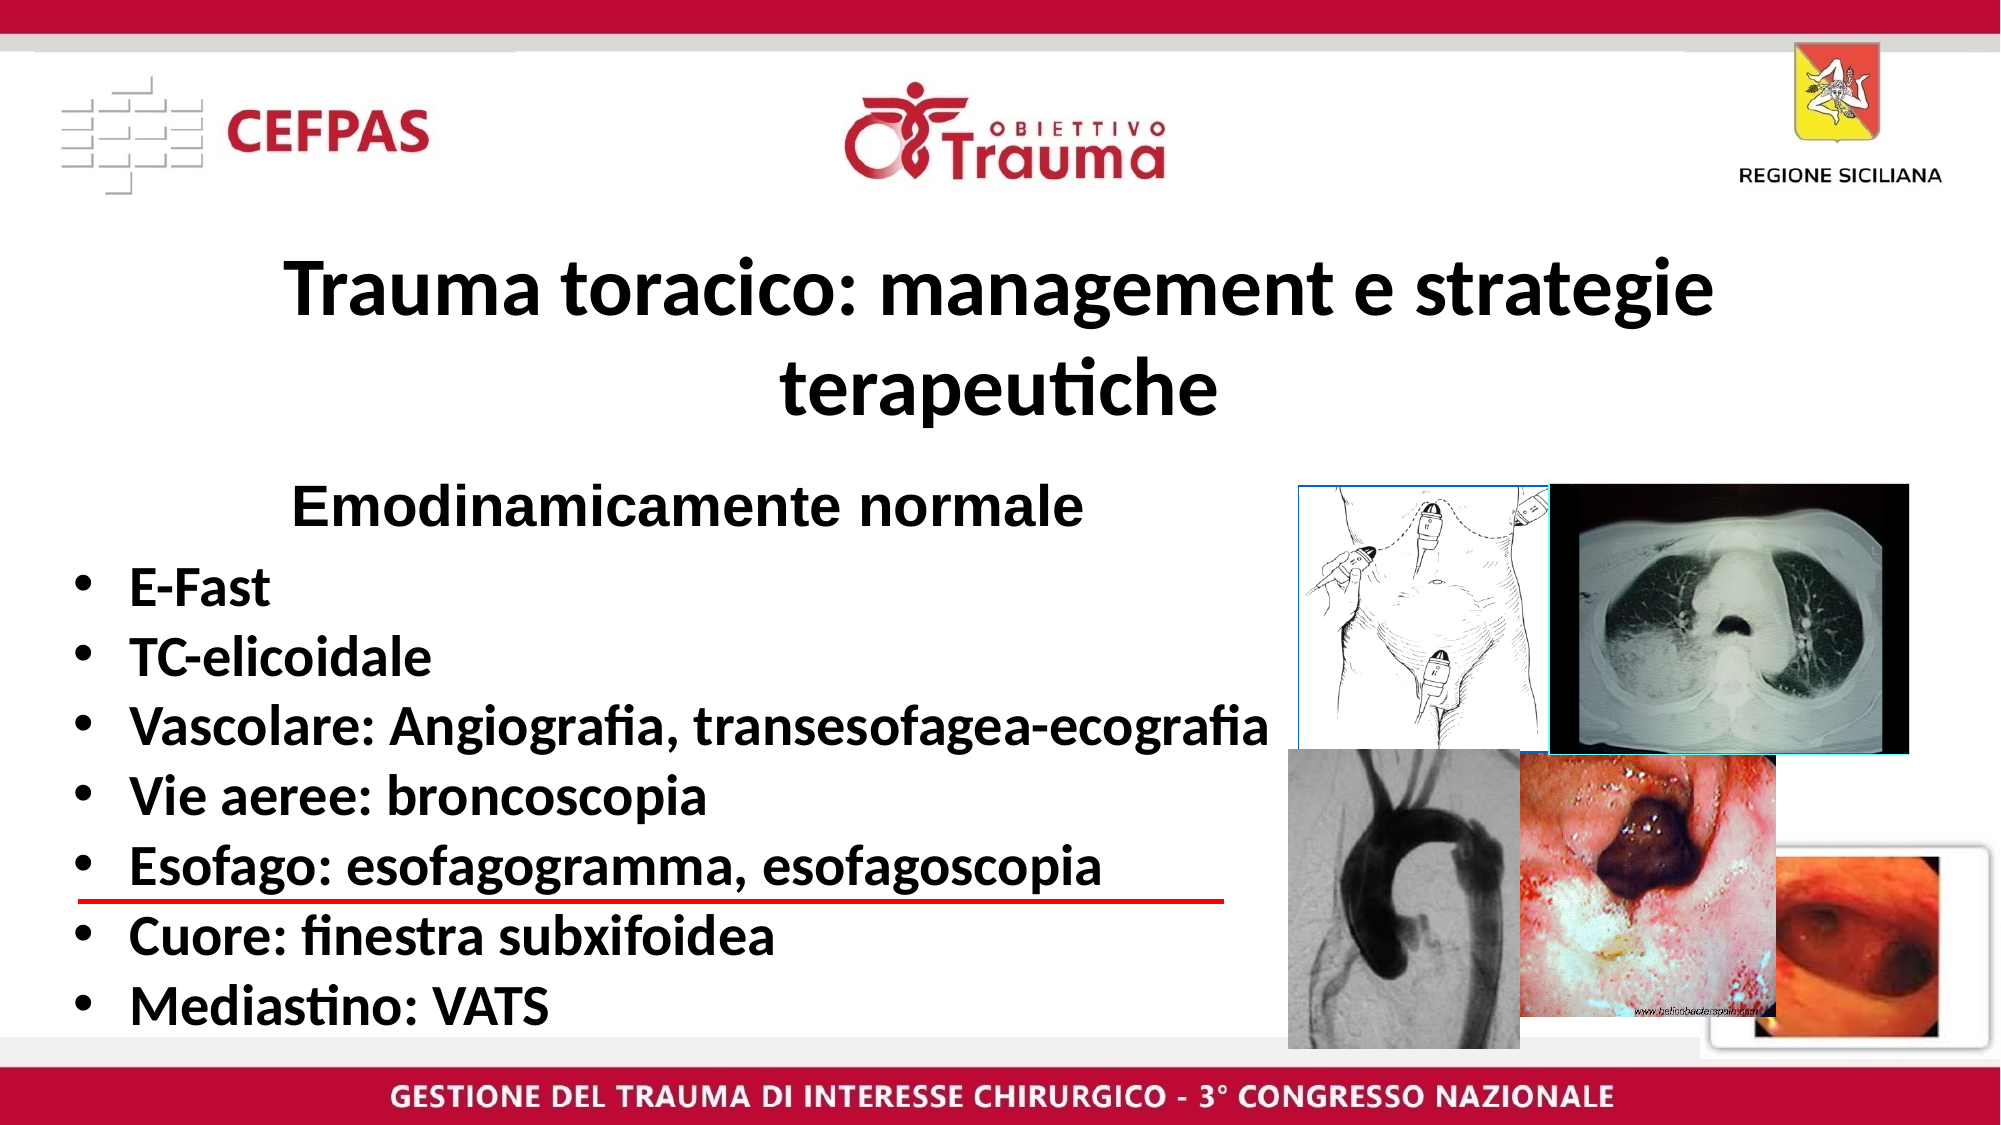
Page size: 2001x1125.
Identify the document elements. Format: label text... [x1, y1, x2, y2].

text_box Emodinamicamente normale [276, 460, 1215, 546]
text_box E-Fast TC-elicoidale Vascolare: Angiografia, transesofagea-ecografia Vie aeree: broncoscopia Esofago: esofagogramma, esofagoscopia Cuore: finestra subxifoidea Mediastino: VATS [58, 540, 1429, 1106]
picture [0, 0, 2001, 1125]
title Trauma toracico: management e strategie terapeutiche [150, 211, 1850, 453]
